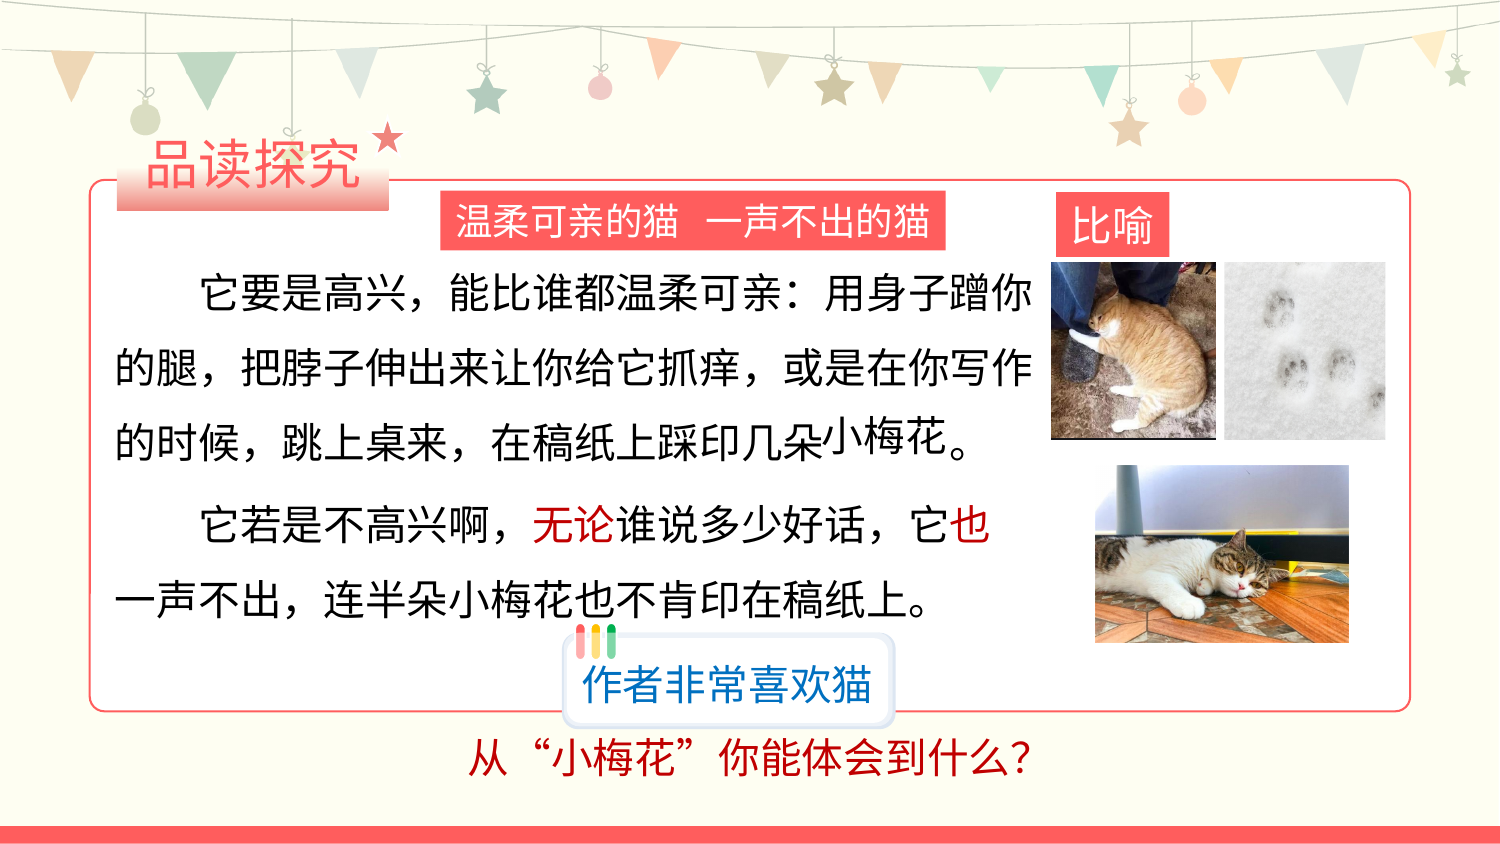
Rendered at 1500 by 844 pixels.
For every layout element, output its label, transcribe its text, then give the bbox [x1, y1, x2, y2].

text_box 温柔可亲的猫 一声不出的猫 [440, 190, 946, 251]
picture [1095, 465, 1349, 643]
text_box 品读探究 [129, 122, 377, 203]
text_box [561, 622, 896, 730]
text_box [116, 167, 389, 212]
text_box [365, 113, 411, 159]
text_box 比喻 [1056, 192, 1170, 257]
text_box 小梅花 [807, 401, 963, 467]
text_box 从“小梅花”你能体会到什么？ [452, 724, 1048, 790]
picture [1051, 262, 1216, 440]
picture [1224, 262, 1386, 440]
text_box 它要是高兴，能比谁都温柔可亲：用身子蹭你的腿，把脖子伸出来让你给它抓痒，或是在你写作的时候，跳上桌来，在稿纸上踩印几朵 。 [99, 234, 1055, 475]
text_box 它若是不高兴啊，无论谁说多少好话，它也一声不出，连半朵小梅花也不肯印在稿纸上。 [99, 466, 1039, 631]
text_box [88, 178, 1412, 713]
